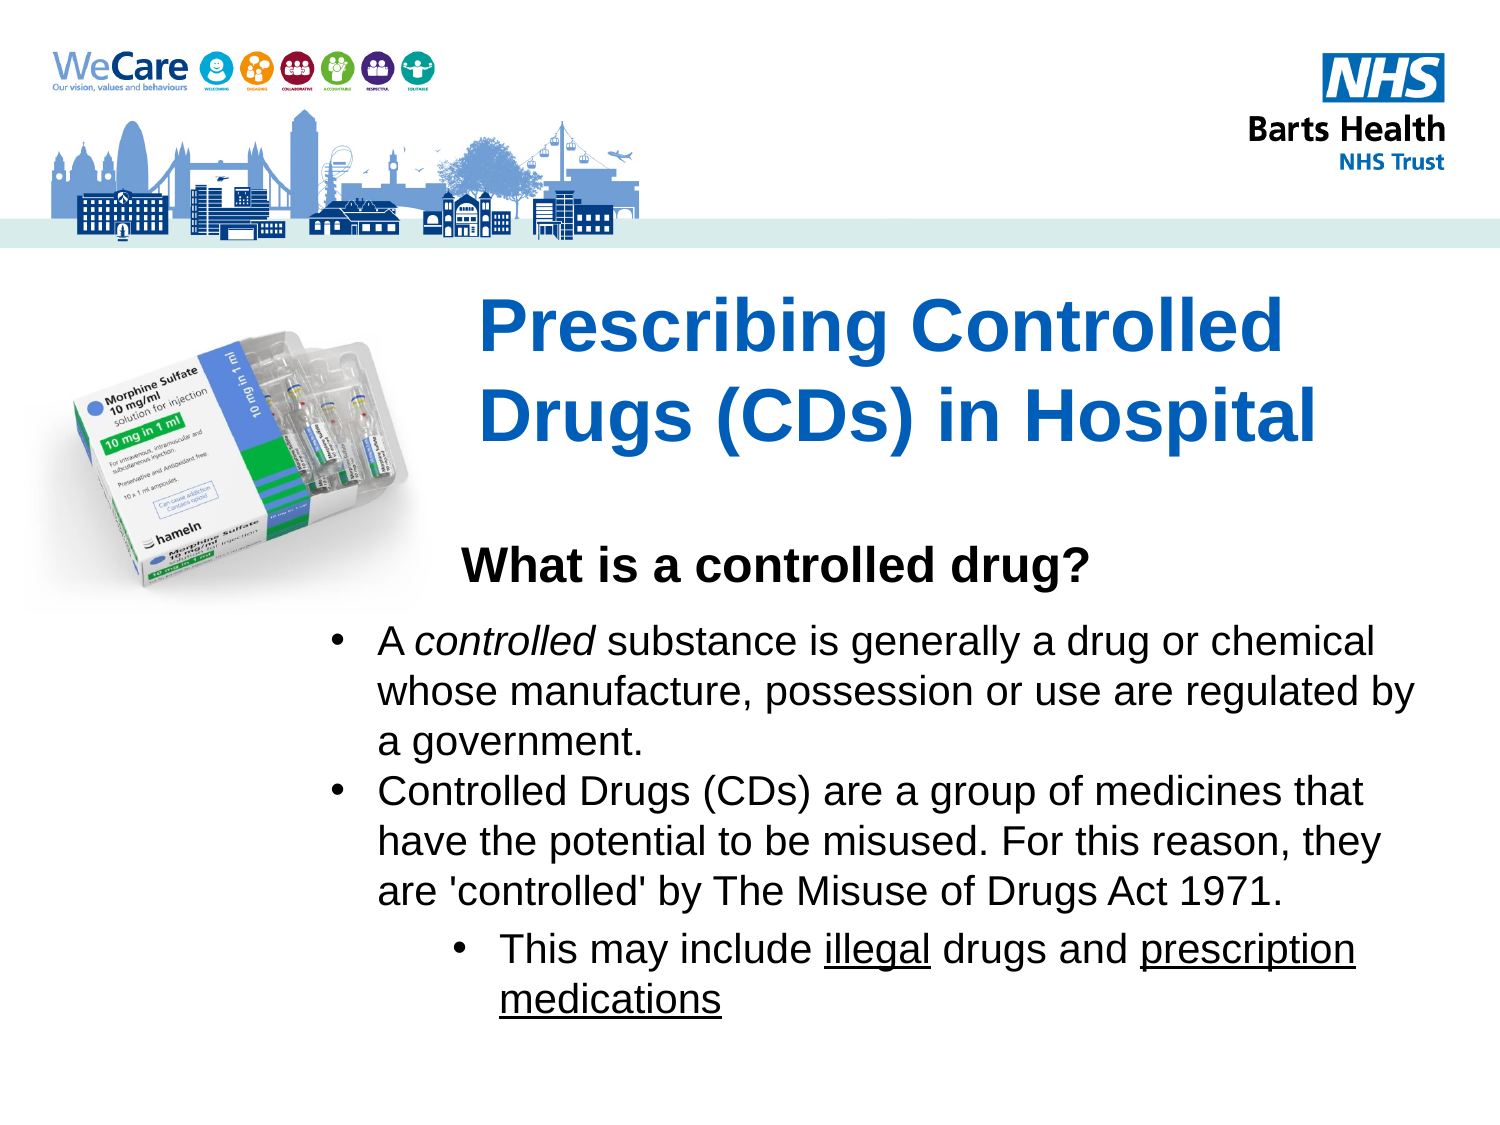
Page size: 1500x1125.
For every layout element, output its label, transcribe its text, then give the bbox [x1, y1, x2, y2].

picture [0, 0, 1500, 1125]
list A controlled substance is generally a drug or chemical whose manufacture, possession or use are regulated by a government. Controlled Drugs (CDs) are a group of medicines that have the potential to be misused. For this reason, they are 'controlled' by The Misuse of Drugs Act 1971. This may include illegal drugs and prescription medications [330, 613, 1419, 1074]
title Prescribing Controlled Drugs (CDs) in Hospital [478, 276, 1452, 563]
subtitle What is a controlled drug? [461, 532, 1401, 593]
